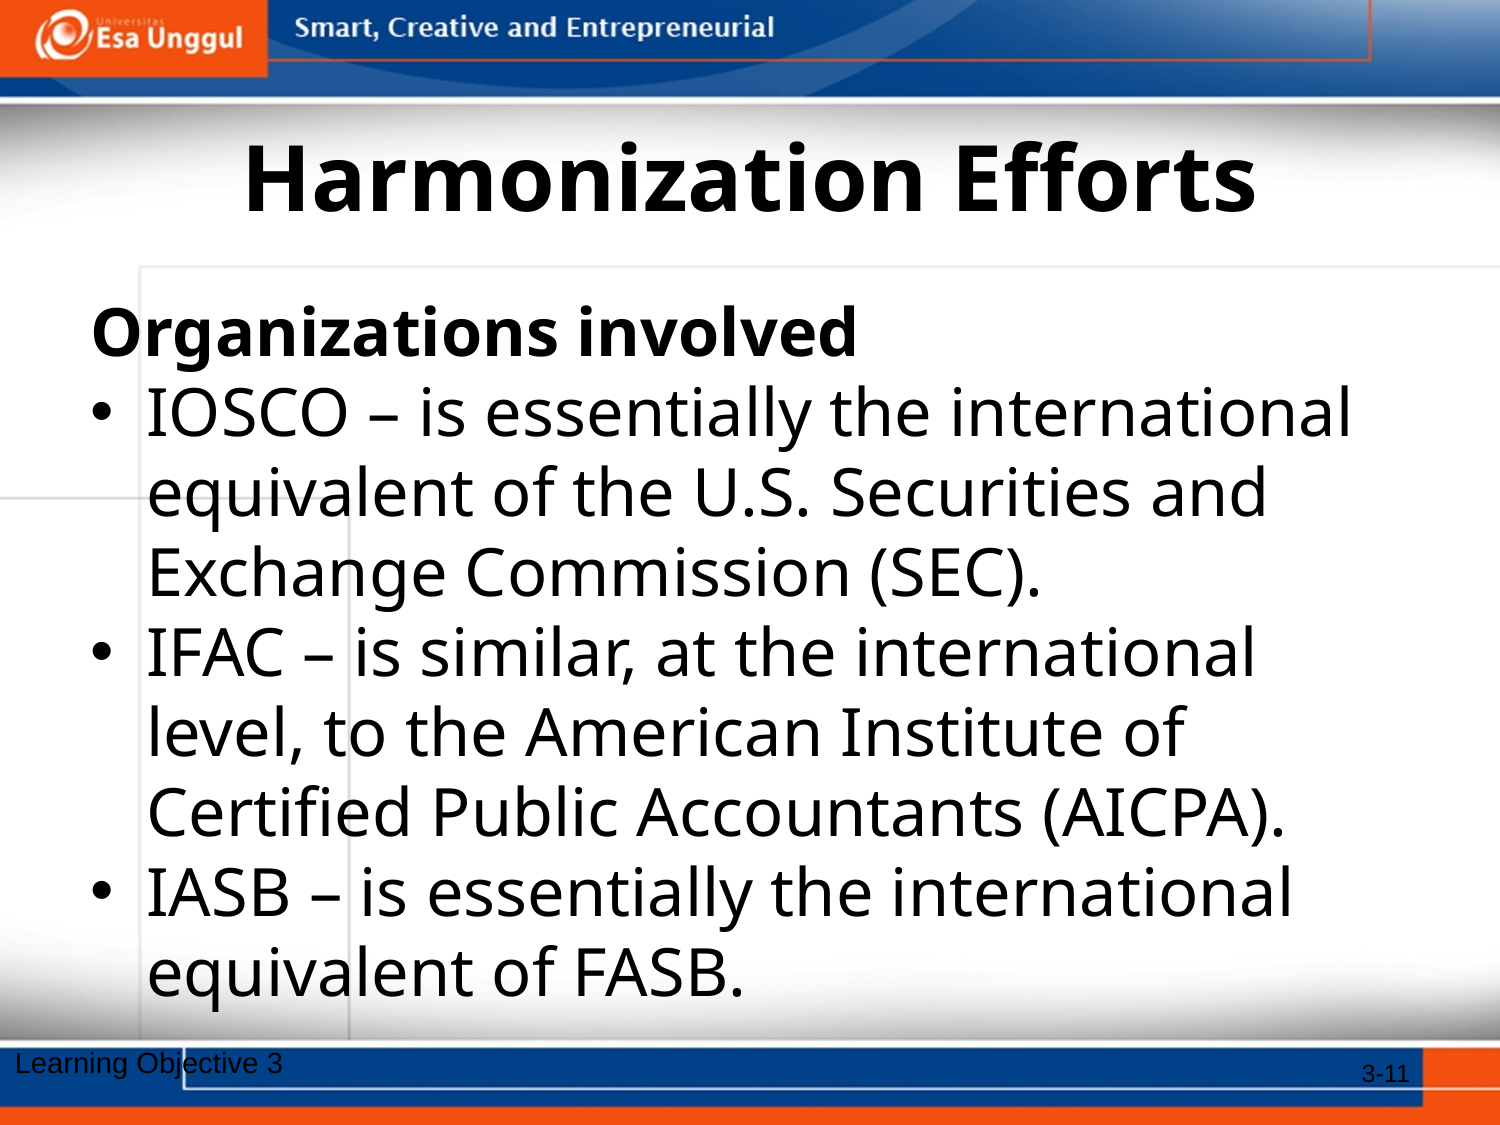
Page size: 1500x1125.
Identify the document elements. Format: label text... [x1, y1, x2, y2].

title Harmonization Efforts [75, 99, 1425, 250]
list Organizations involved IOSCO – is essentially the international equivalent of the U.S. Securities and Exchange Commission (SEC). IFAC – is similar, at the international level, to the American Institute of Certified Public Accountants (AICPA). IASB – is essentially the international equivalent of FASB. [75, 282, 1425, 1025]
slide_number 3-11 [1250, 1042, 1425, 1103]
picture [0, 0, 1500, 1125]
text_box Learning Objective 3 [0, 1037, 475, 1088]
text_box [0, 1037, 488, 1098]
